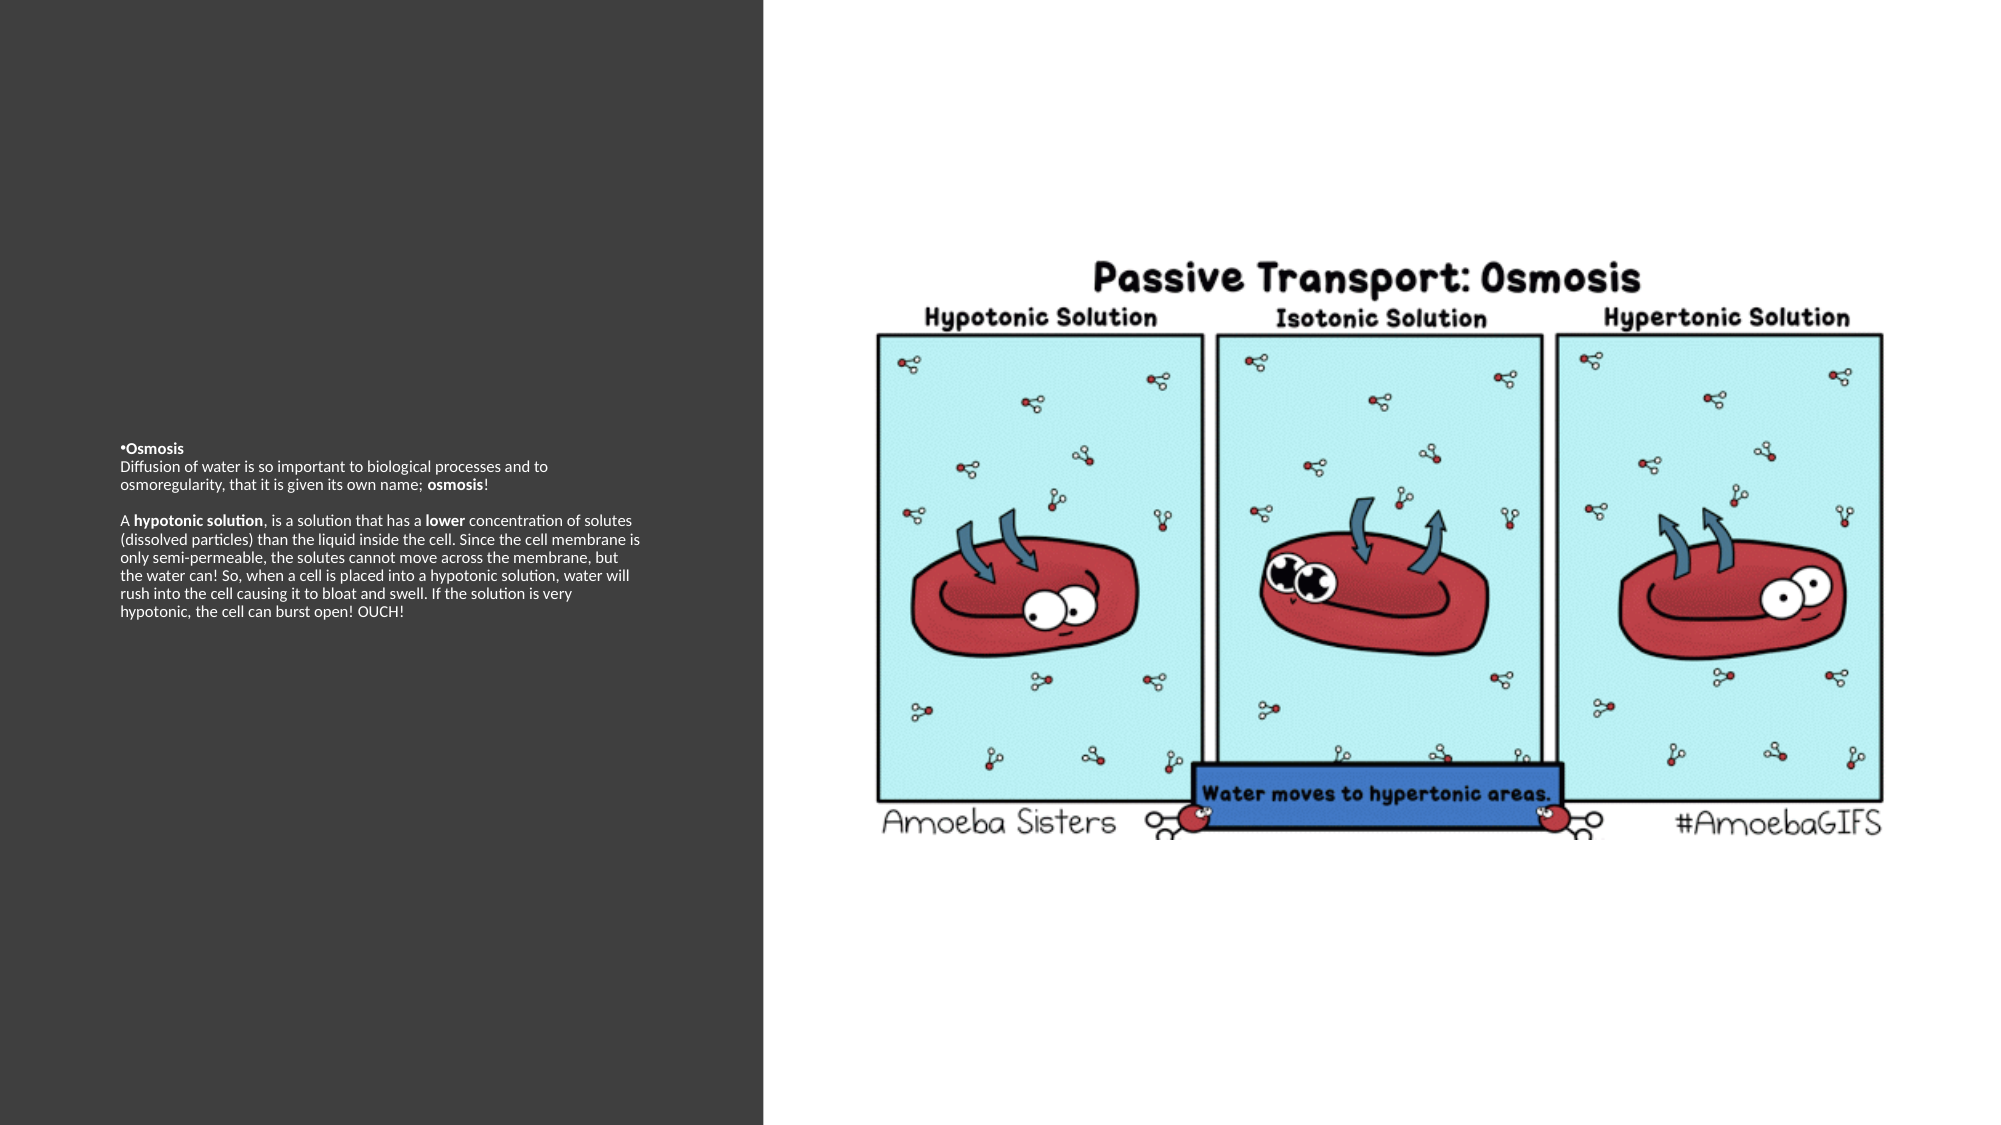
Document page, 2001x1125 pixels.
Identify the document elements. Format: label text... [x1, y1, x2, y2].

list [869, 258, 1895, 840]
text_box [0, 0, 764, 1125]
text_box Osmosis Diffusion of water is so important to biological processes and to osmoregularity, that it is given its own name; osmosis! A hypotonic solution, is a solution that has a lower concentration of solutes (dissolved particles) than the liquid inside the cell. Since the cell membrane is only semi-permeable, the solutes cannot move across the membrane, but the water can! So, when a cell is placed into a hypotonic solution, water will rush into the cell causing it to bloat and swell. If the solution is very hypotonic, the cell can burst open! OUCH! [105, 432, 658, 993]
